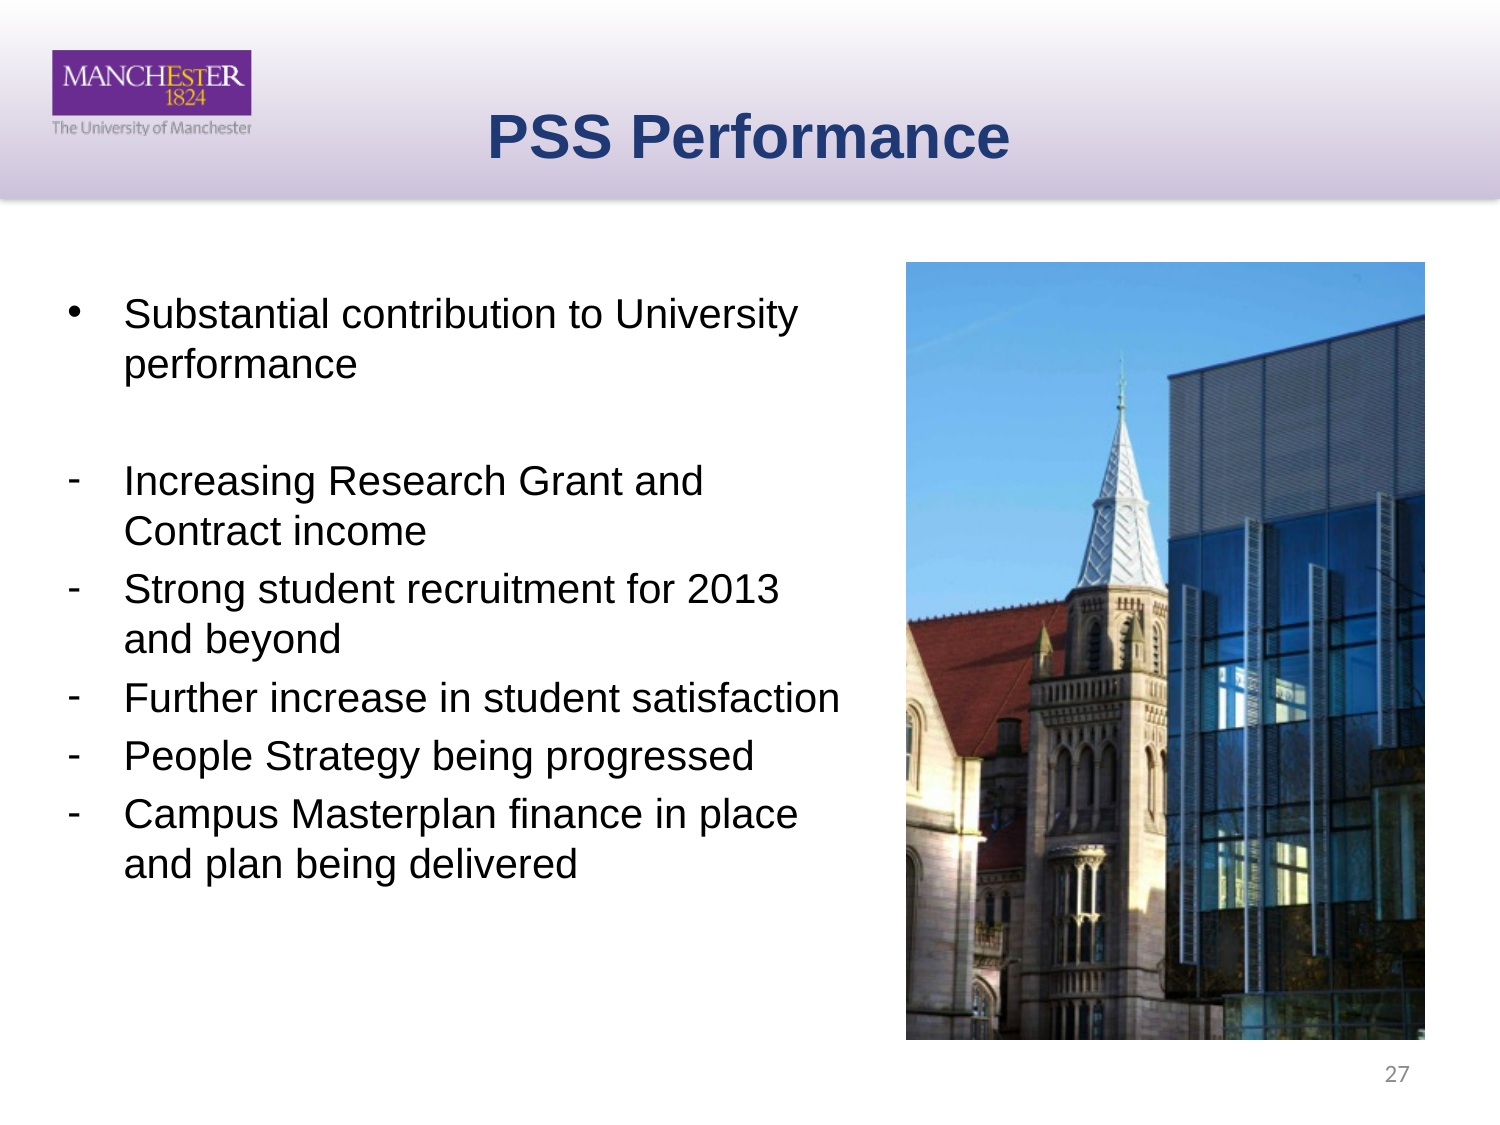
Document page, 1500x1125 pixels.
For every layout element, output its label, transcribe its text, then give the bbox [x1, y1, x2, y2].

list Substantial contribution to University performance Increasing Research Grant and Contract income Strong student recruitment for 2013 and beyond Further increase in student satisfaction People Strategy being progressed Campus Masterplan finance in place and plan being delivered [52, 278, 858, 1040]
picture [52, 49, 252, 136]
slide_number 27 [1074, 1046, 1425, 1103]
text_box [0, 0, 1500, 199]
title PSS Performance [75, 45, 1425, 233]
picture [905, 262, 1426, 1041]
